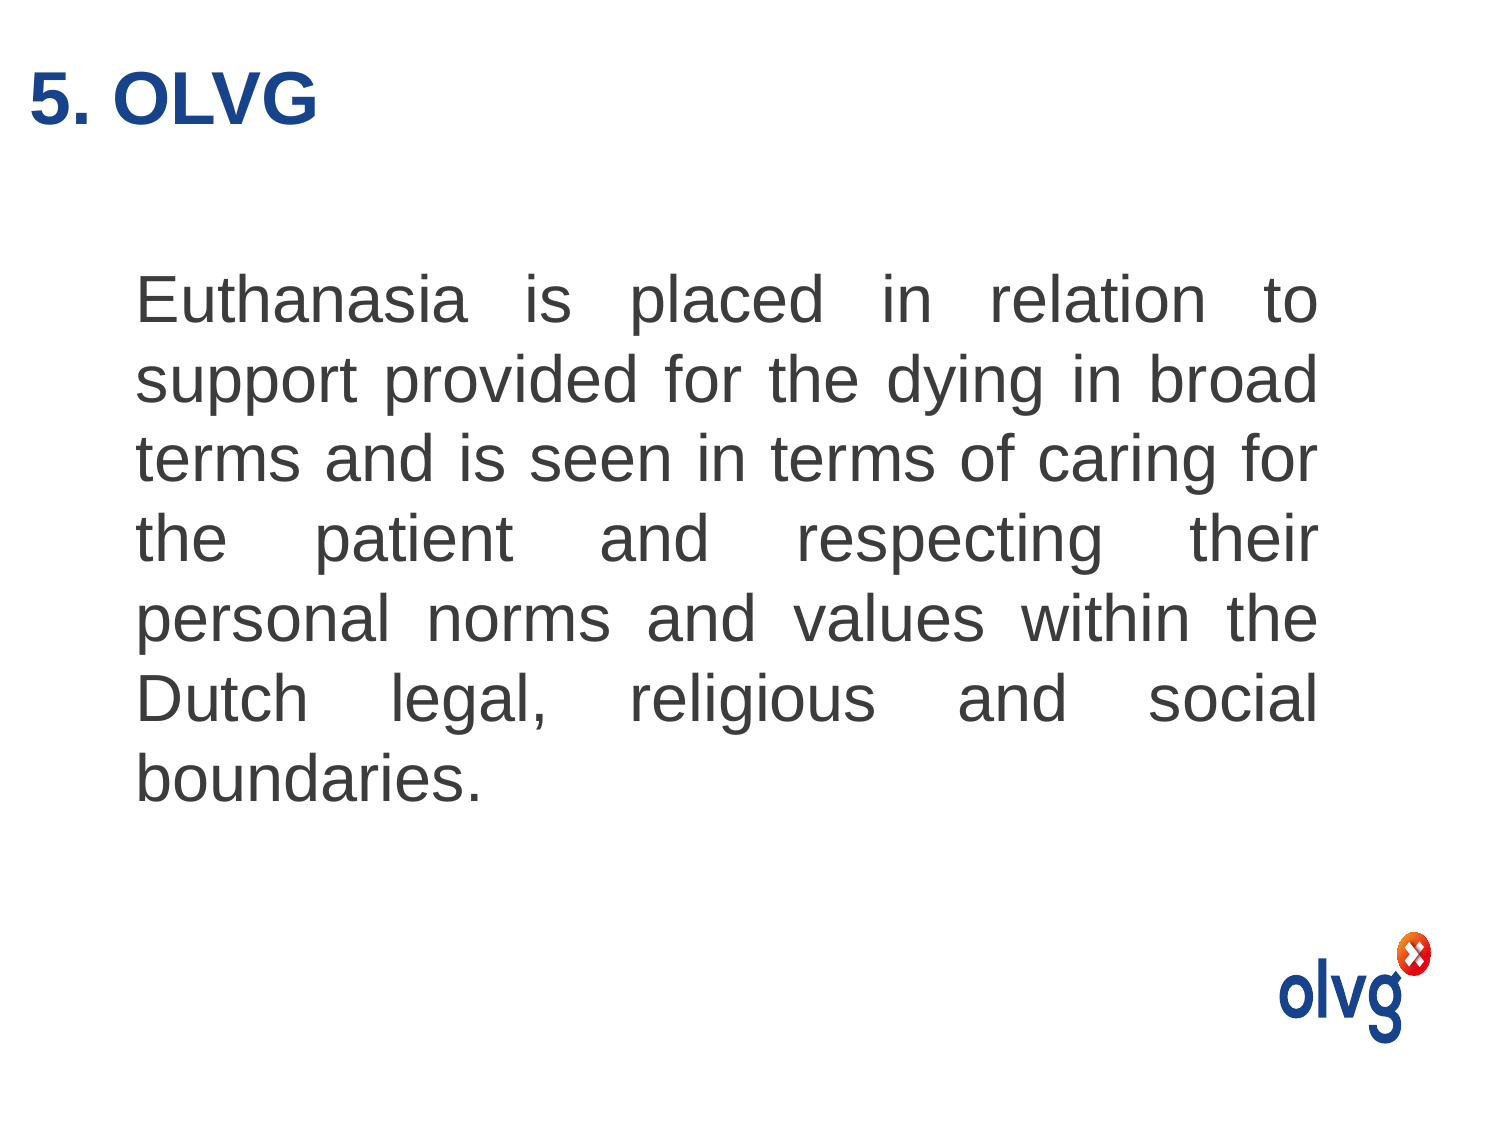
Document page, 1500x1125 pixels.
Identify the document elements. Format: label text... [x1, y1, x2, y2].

list Euthanasia is placed in relation to support provided for the dying in broad terms and is seen in terms of caring for the patient and respecting their personal norms and values within the Dutch legal, religious and social boundaries. [135, 255, 1321, 941]
title 5. OLVG [29, 59, 1471, 148]
